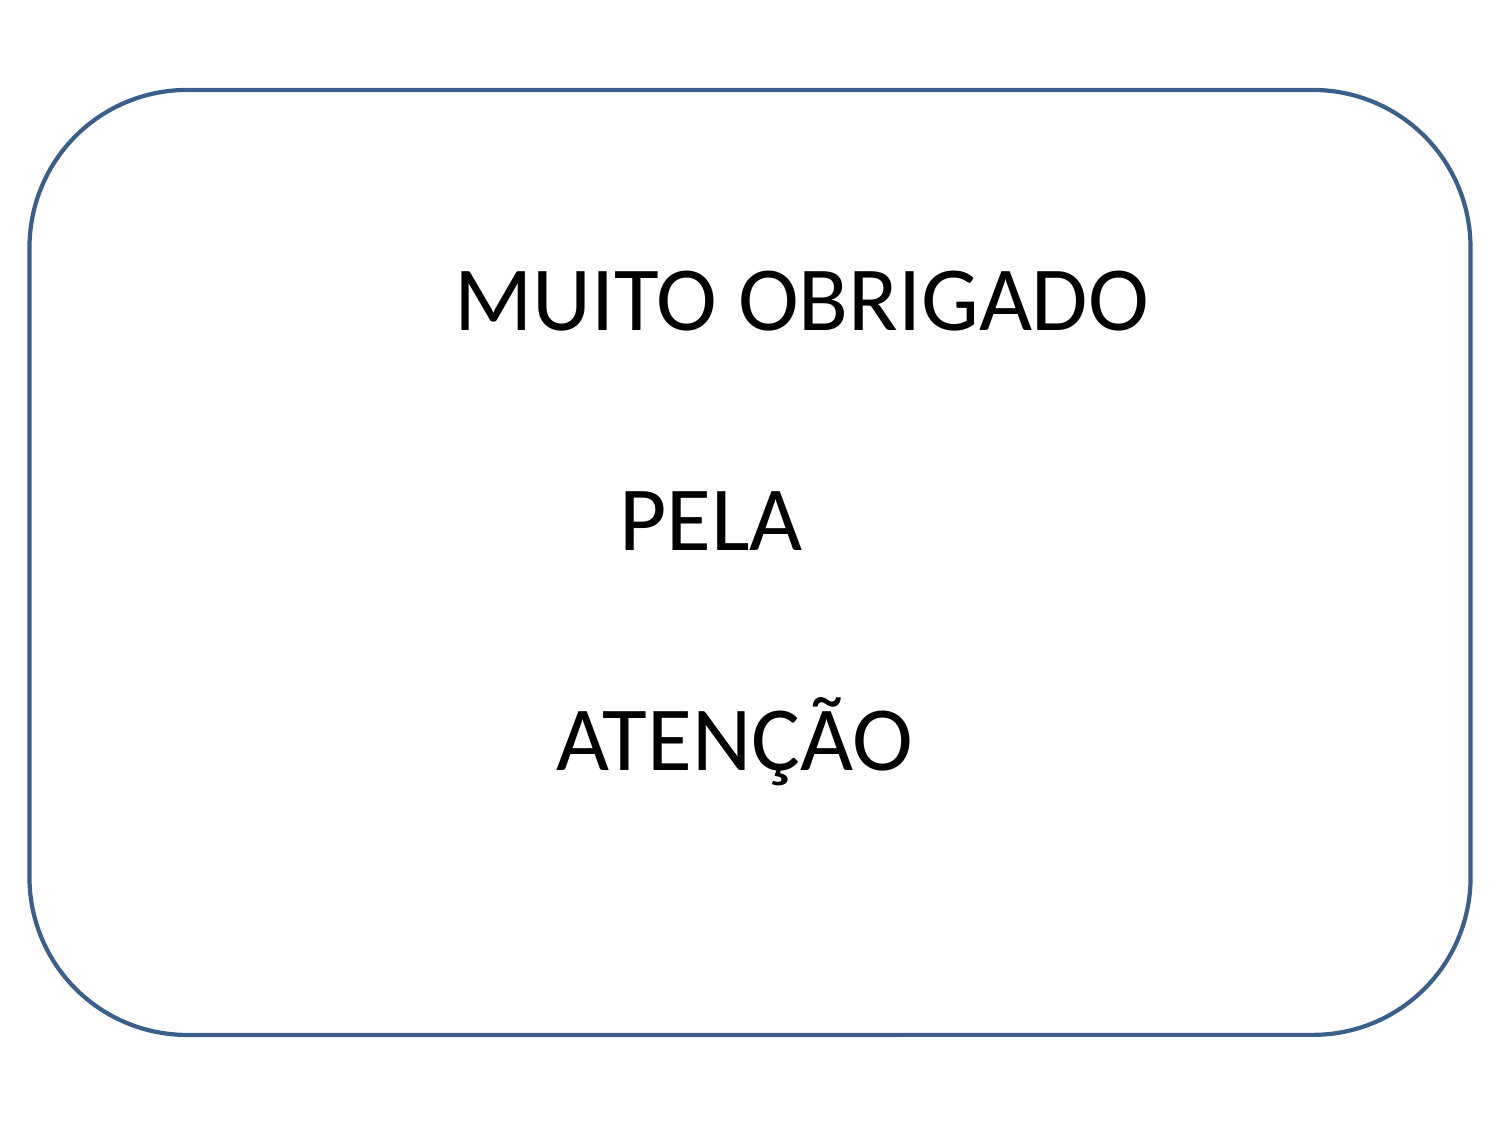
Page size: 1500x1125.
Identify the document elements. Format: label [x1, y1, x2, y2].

text_box [27, 87, 1473, 1038]
